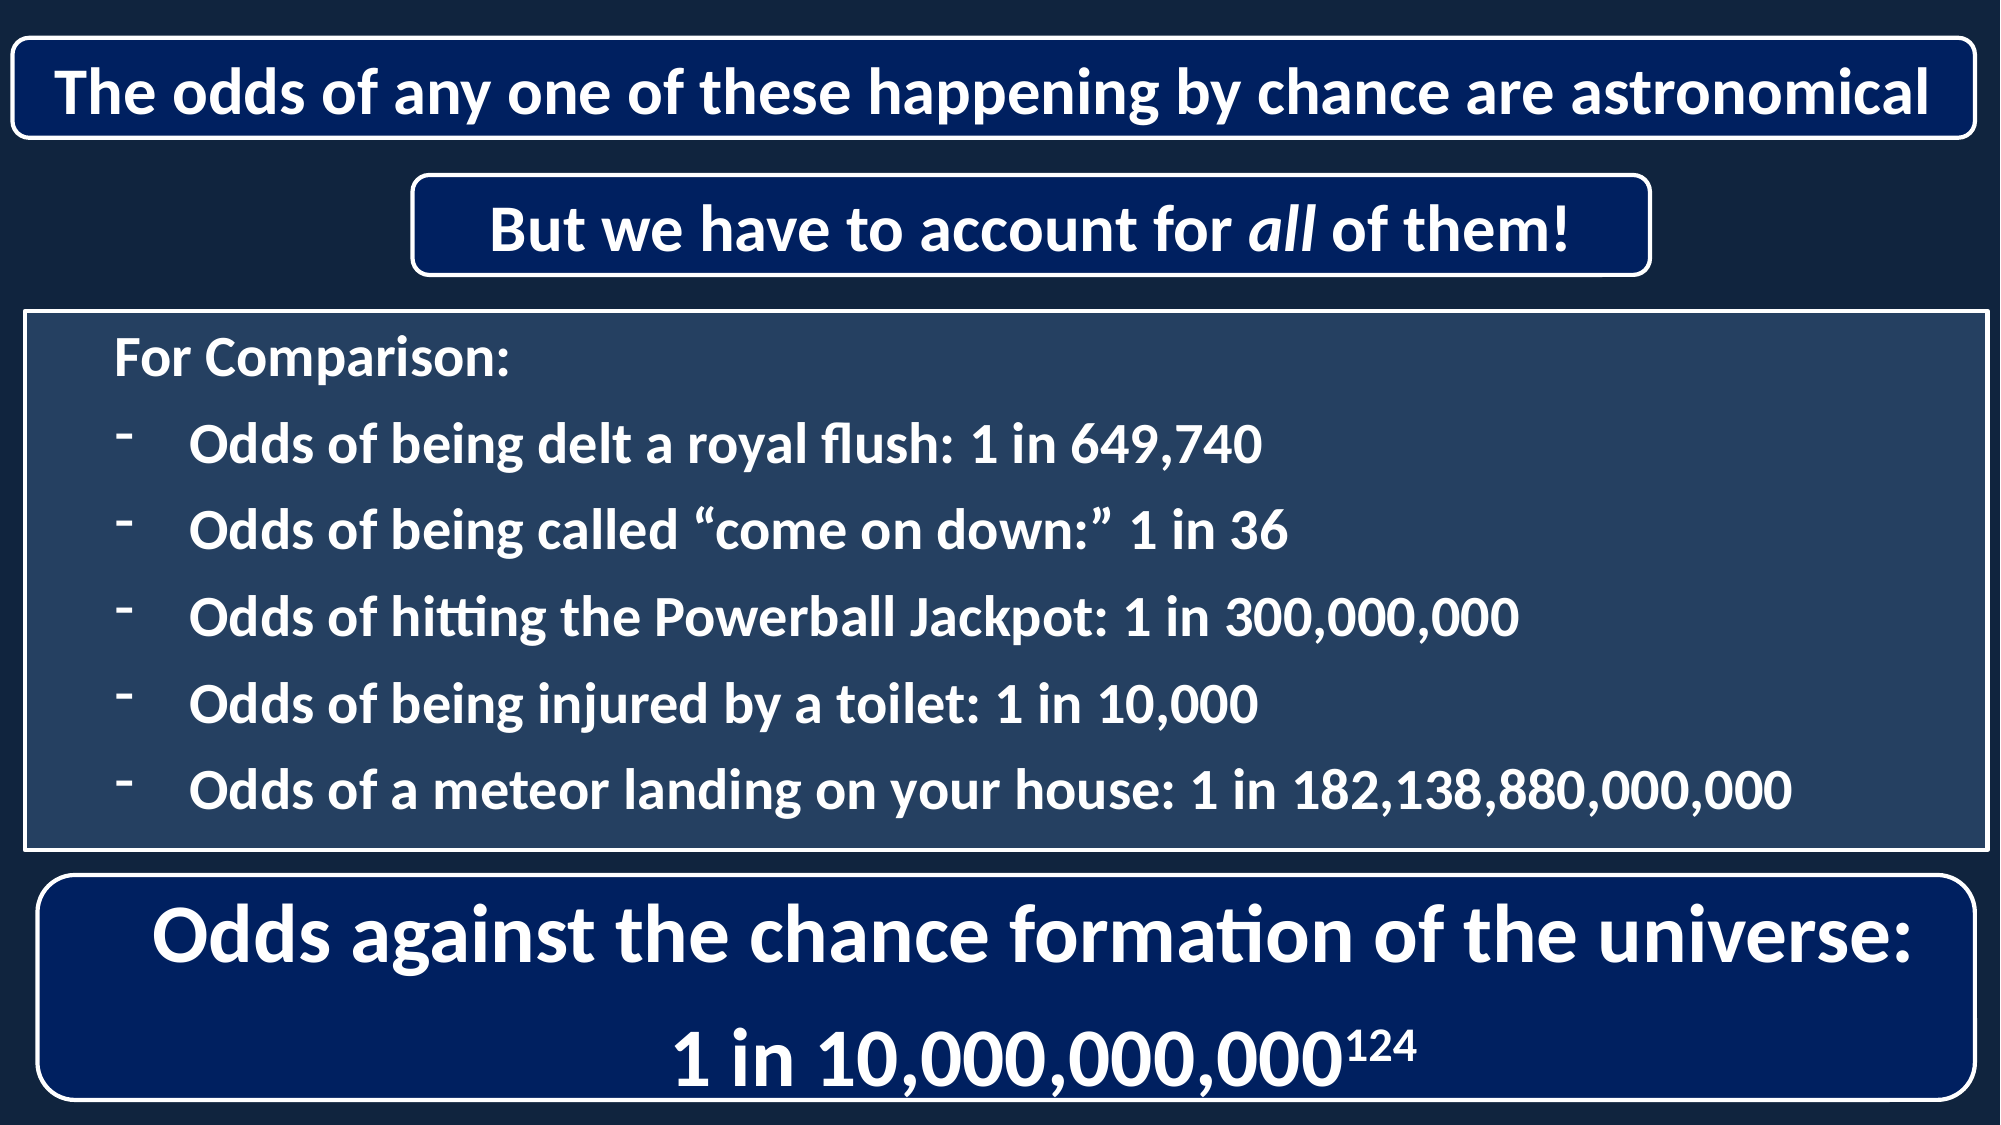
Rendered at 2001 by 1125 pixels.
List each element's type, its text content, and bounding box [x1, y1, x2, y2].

text_box But we have to account for all of them! [410, 172, 1653, 278]
text_box The odds of any one of these happening by chance are astronomical [10, 35, 1978, 140]
text_box Odds against the chance formation of the universe: 1 in 10,000,000,000124 [35, 872, 1978, 1103]
text_box For Comparison: Odds of being delt a royal flush: 1 in 649,740 Odds of being called “come on down:” 1 in 36 Odds of hitting the Powerball Jackpot: 1 in 300,000,000 Odds of being injured by a toilet: 1 in 10,000 Odds of a meteor landing on your house: 1 in 182,138,880,000,000 [23, 309, 1990, 852]
